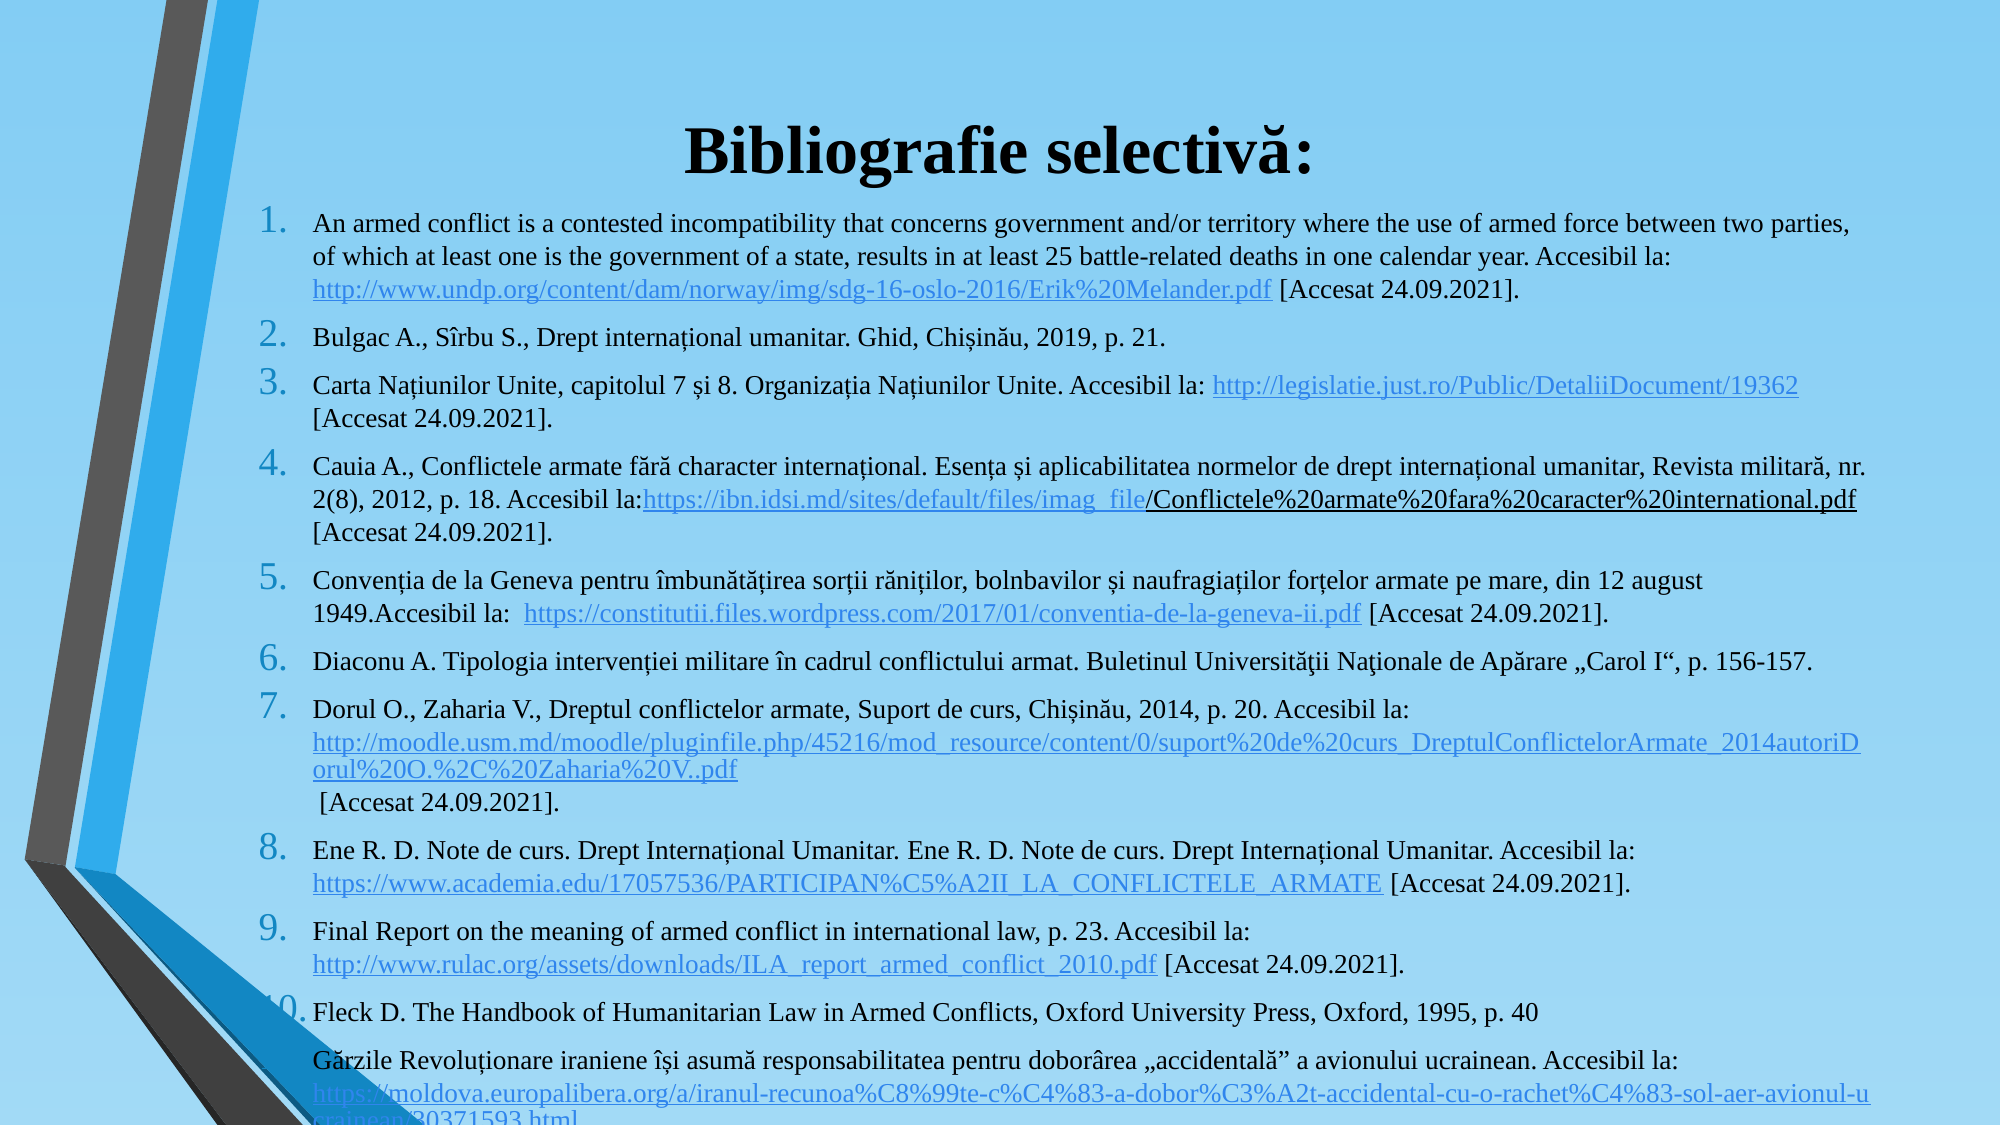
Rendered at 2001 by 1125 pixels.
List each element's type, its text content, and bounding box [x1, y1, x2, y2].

title Bibliografie selectivă: [645, 63, 1355, 193]
list An armed conflict is a contested incompatibility that concerns government and/or territory where the use of armed force between two parties, of which at least one is the government of a state, results in at least 25 battle-related deaths in one calendar year. Accesibil la: http://www.undp.org/content/dam/norway/img/sdg-16-oslo-2016/Erik%20Melander.pdf [Accesat 24.09.2021]. Bulgac A., Sîrbu S., Drept internațional umanitar. Ghid, Chișinău, 2019, p. 21. Carta Națiunilor Unite, capitolul 7 și 8. Organizația Națiunilor Unite. Accesibil la: http://legislatie.just.ro/Public/DetaliiDocument/19362 [Accesat 24.09.2021]. Cauia A., Conflictele armate fără character internațional. Esența și aplicabilitatea normelor de drept internațional umanitar, Revista militară, nr. 2(8), 2012, p. 18. Accesibil la:https://ibn.idsi.md/sites/default/files/imag_file/Conflictele%20armate%20fara%20caracter%20international.pdf [Accesat 24.09.2021]. Convenția de la Geneva pentru îmbunătățirea sorții răniților, bolnbavilor și naufragiaților forțelor armate pe mare, din 12 august 1949.Accesibil la: https://constitutii.files.wordpress.com/2017/01/conventia-de-la-geneva-ii.pdf [Accesat 24.09.2021]. Diaconu A. Tipologia intervenției militare în cadrul conflictului armat. Buletinul Universităţii Naţionale de Apărare „Carol I“, p. 156-157. Dorul O., Zaharia V., Dreptul conflictelor armate, Suport de curs, Chișinău, 2014, p. 20. Accesibil la: http://moodle.usm.md/moodle/pluginfile.php/45216/mod_resource/content/0/suport%20de%20curs_DreptulConflictelorArmate_2014autoriDorul%20O.%2C%20Zaharia%20V..pdf [Accesat 24.09.2021]. Ene R. D. Note de curs. Drept Internațional Umanitar. Ene R. D. Note de curs. Drept Internațional Umanitar. Accesibil la: https://www.academia.edu/17057536/PARTICIPAN%C5%A2II_LA_CONFLICTELE_ARMATE [Accesat 24.09.2021]. Final Report on the meaning of armed conflict in international law, p. 23. Accesibil la: http://www.rulac.org/assets/downloads/ILA_report_armed_conflict_2010.pdf [Accesat 24.09.2021]. Fleck D. The Handbook of Humanitarian Law in Armed Conflicts, Oxford University Press, Oxford, 1995, p. 40 Gărzile Revoluționare iraniene își asumă responsabilitatea pentru doborârea „accidentală” a avionului ucrainean. Accesibil la: https://moldova.europalibera.org/a/iranul-recunoa%C8%99te-c%C4%83-a-dobor%C3%A2t-accidental-cu-o-rachet%C4%83-sol-aer-avionul-ucrainean/30371593.html [Accesat 24.09.2021]. [243, 193, 1887, 1125]
